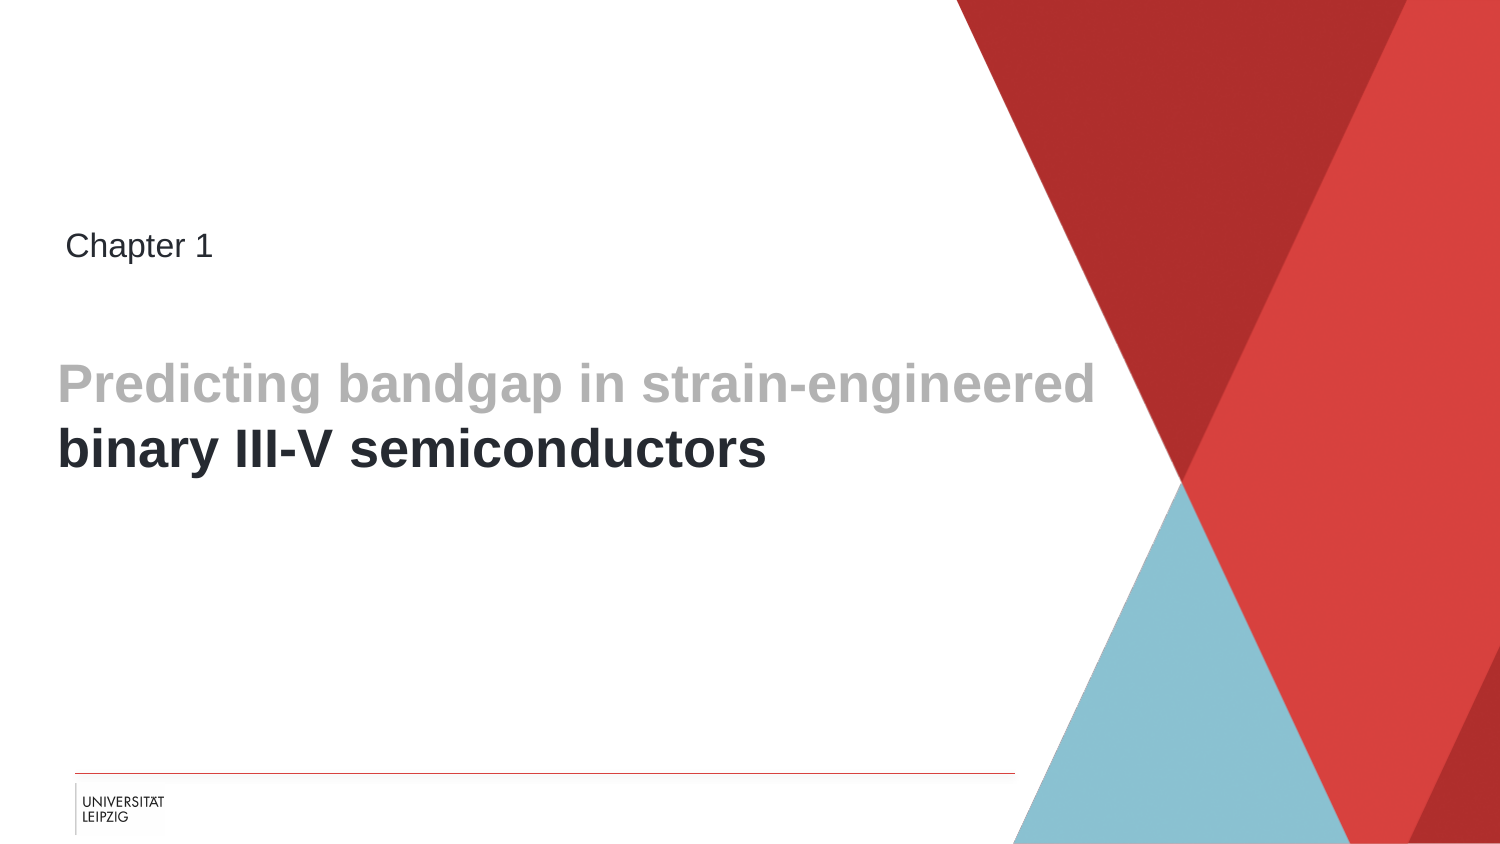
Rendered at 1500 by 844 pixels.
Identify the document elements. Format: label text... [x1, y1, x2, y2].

picture [956, 0, 1500, 844]
subtitle Chapter 1 [50, 216, 1101, 272]
picture [75, 782, 165, 836]
title Predicting bandgap in strain-engineered binary III-V semiconductors [42, 341, 1206, 536]
